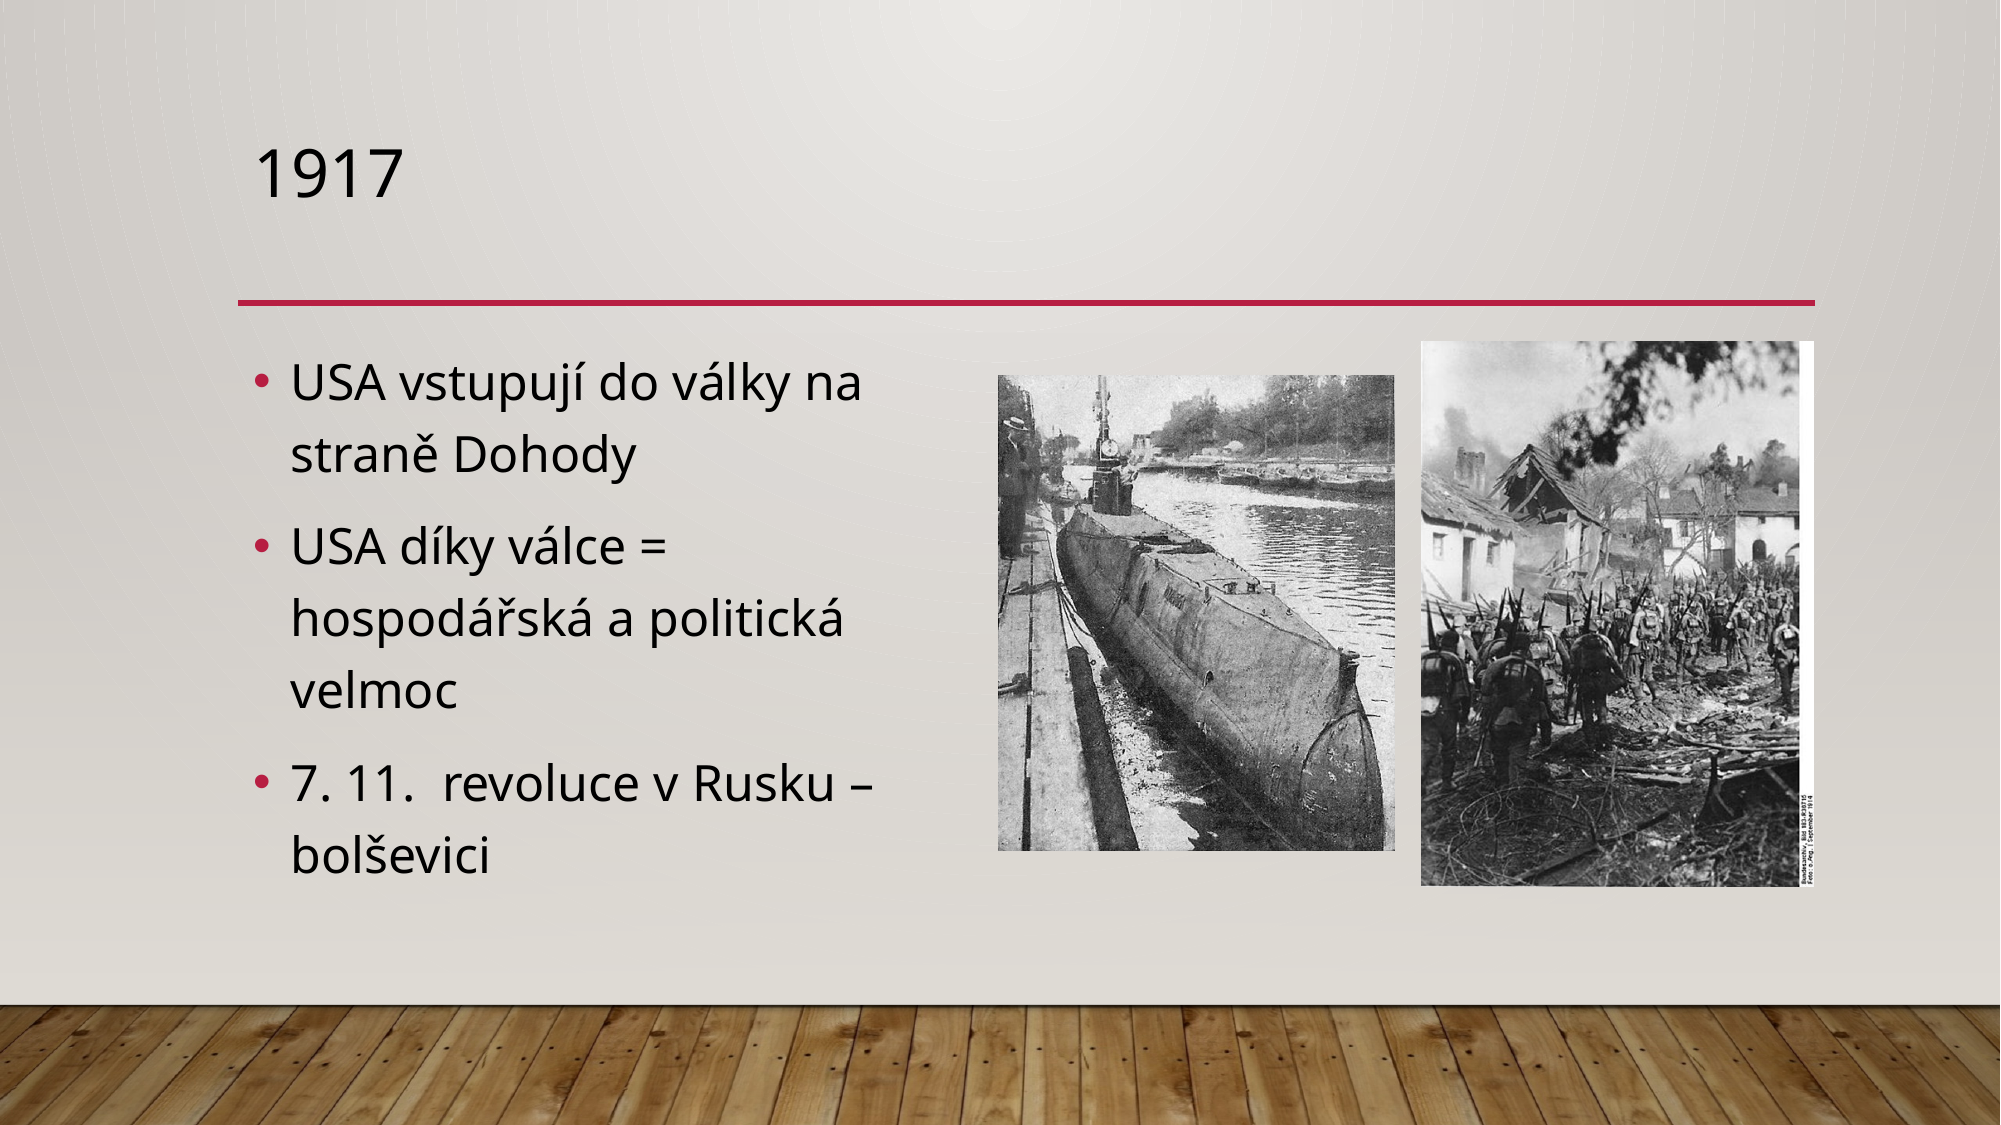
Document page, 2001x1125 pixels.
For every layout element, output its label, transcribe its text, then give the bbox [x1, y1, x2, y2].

picture [998, 375, 1395, 851]
title 1917 [238, 131, 1814, 305]
picture [0, 1005, 2000, 1125]
picture [1421, 341, 1814, 887]
list USA vstupují do války na straně Dohody USA díky válce = hospodářská a politická velmoc 7. 11. revoluce v Rusku – bolševici [238, 330, 923, 897]
